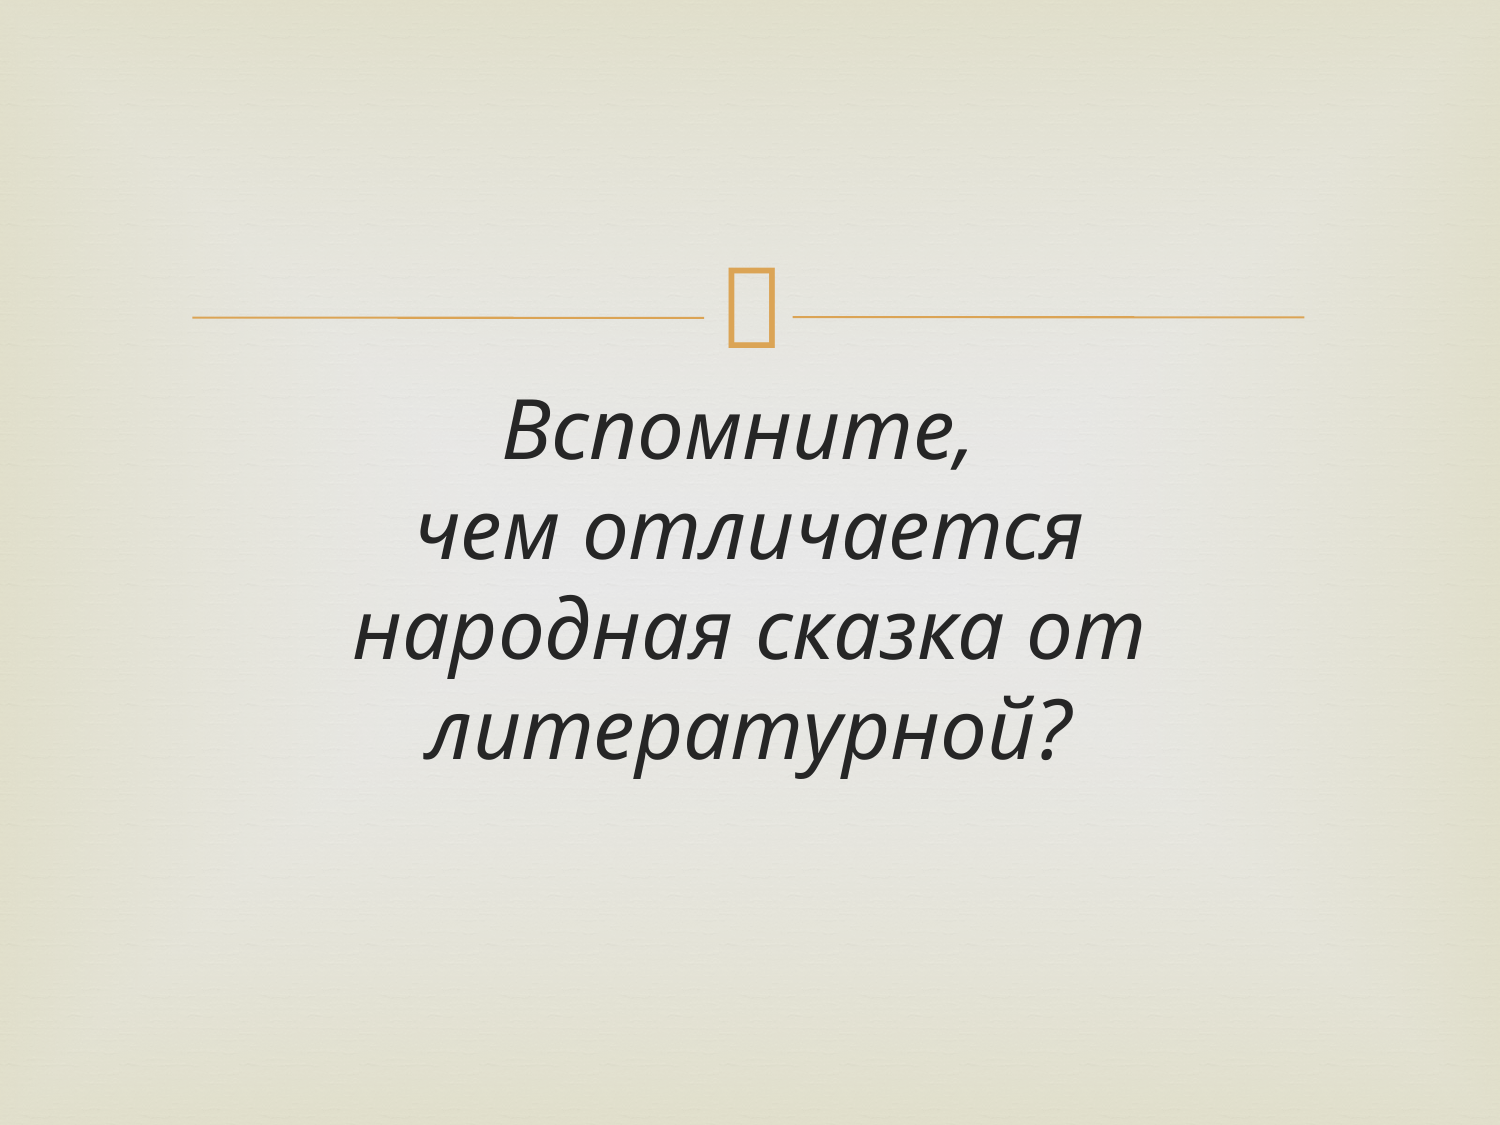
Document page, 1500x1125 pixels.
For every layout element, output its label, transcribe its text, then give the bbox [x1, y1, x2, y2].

list Вспомните, чем отличается народная сказка от литературной? [114, 368, 1386, 1005]
